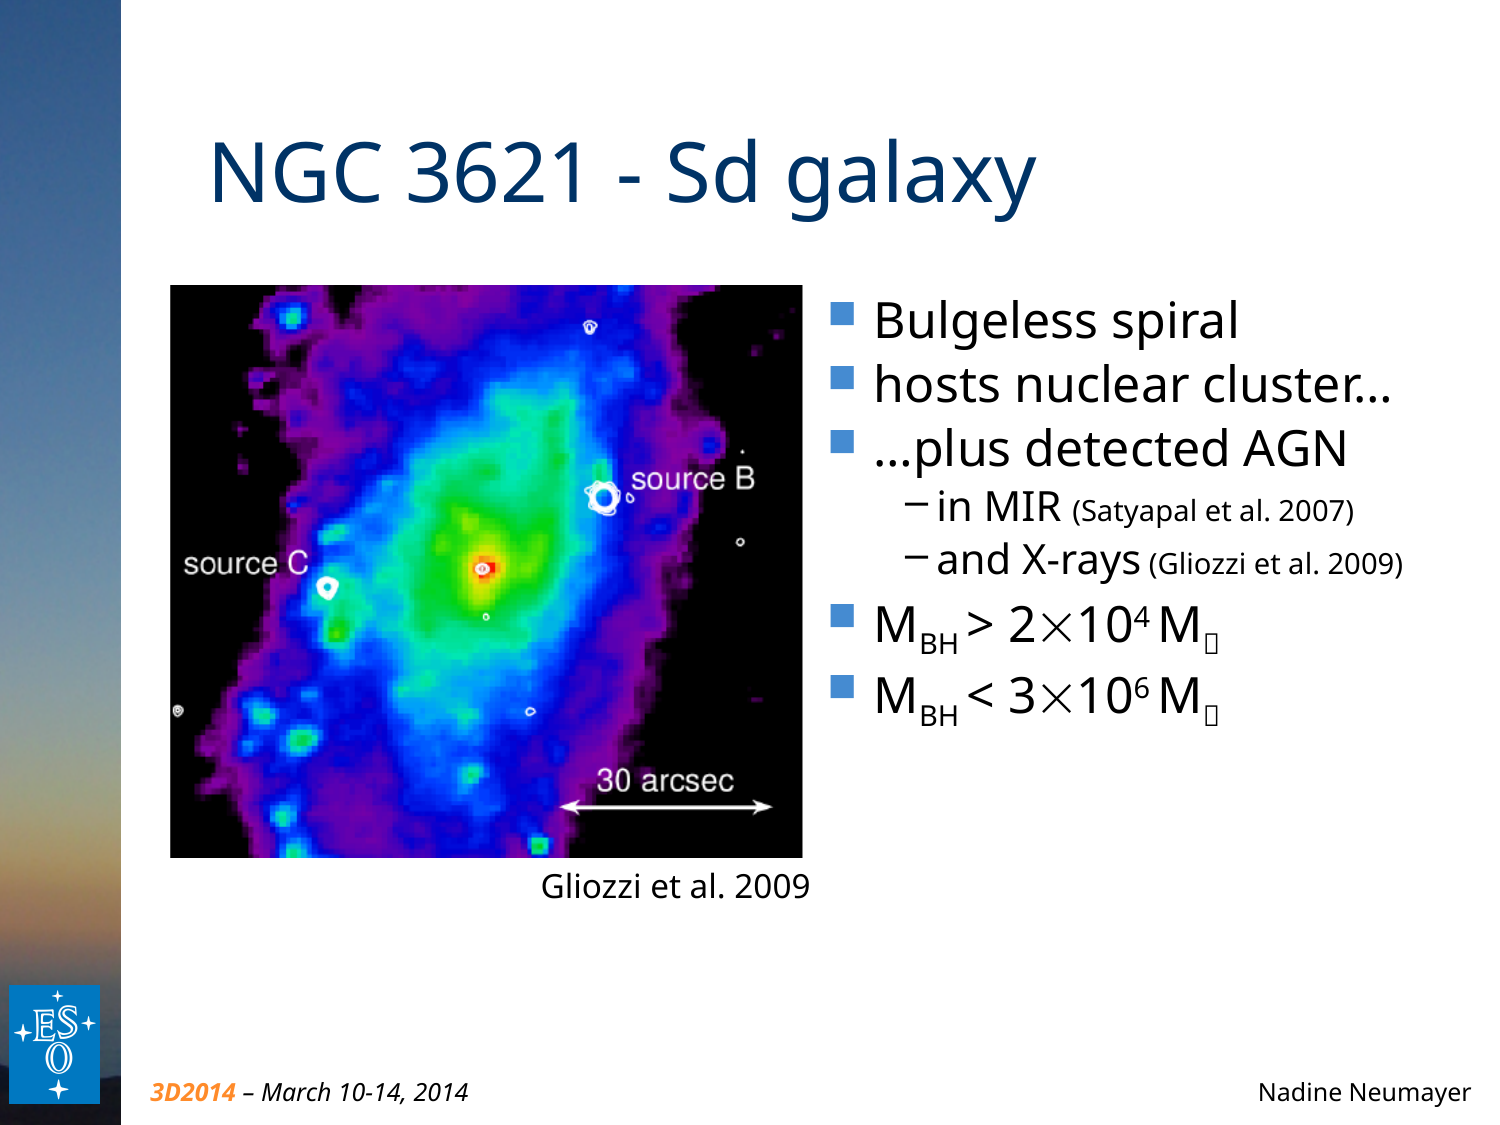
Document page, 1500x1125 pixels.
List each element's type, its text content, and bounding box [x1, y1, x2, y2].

picture [0, 0, 121, 1125]
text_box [168, 284, 807, 914]
text_box Bulgeless spiral hosts nuclear cluster… …plus detected AGN in MIR (Satyapal et al. 2007) and X-rays (Gliozzi et al. 2009) MBH > 2104 M MBH < 3106 M [812, 287, 1500, 1063]
title NGC 3621 - Sd galaxy [192, 75, 1468, 263]
